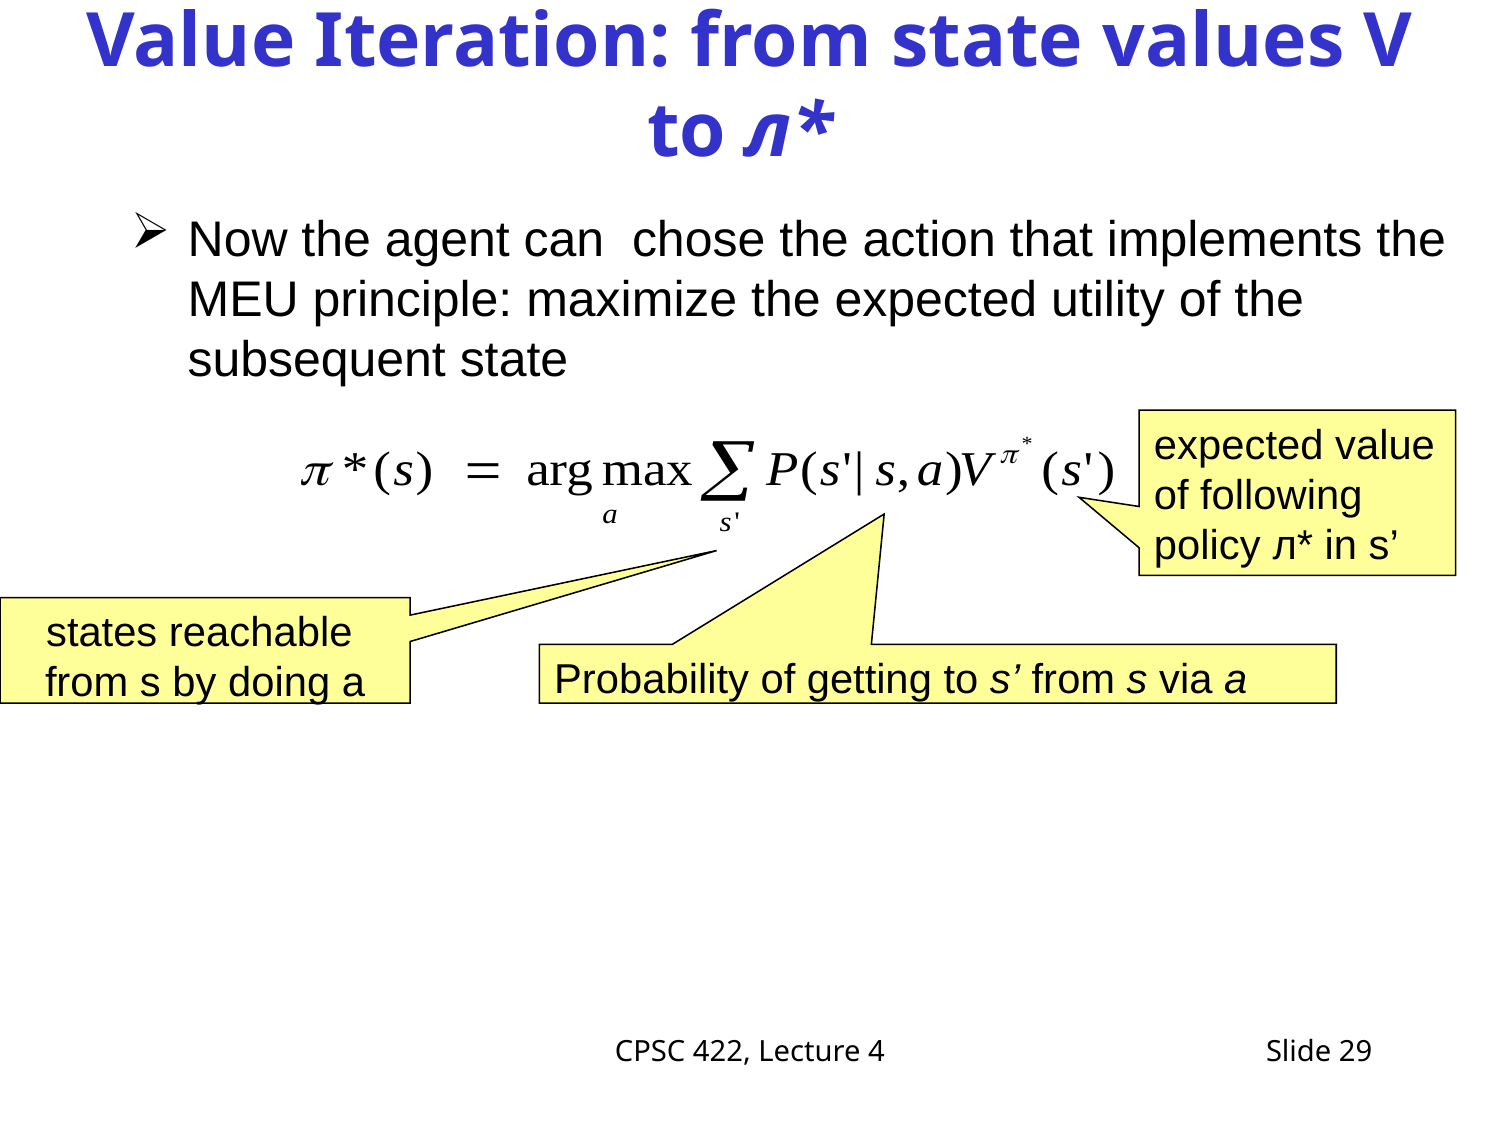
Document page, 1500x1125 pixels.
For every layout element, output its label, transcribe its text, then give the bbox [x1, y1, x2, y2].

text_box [277, 399, 1126, 542]
text_box states reachable from s by doing a [0, 550, 717, 704]
title Value Iteration: from state values V to л* [49, 24, 1451, 138]
text_box Now the agent can chose the action that implements the MEU principle: maximize the expected utility of the subsequent state [117, 199, 1465, 400]
text_box Probability of getting to s’ from s via a [539, 550, 1337, 704]
slide_number Slide 29 [1074, 1024, 1388, 1101]
footer CPSC 422, Lecture 4 [512, 1024, 988, 1101]
text_box expected value of following policy л* in s’ [1130, 410, 1456, 576]
